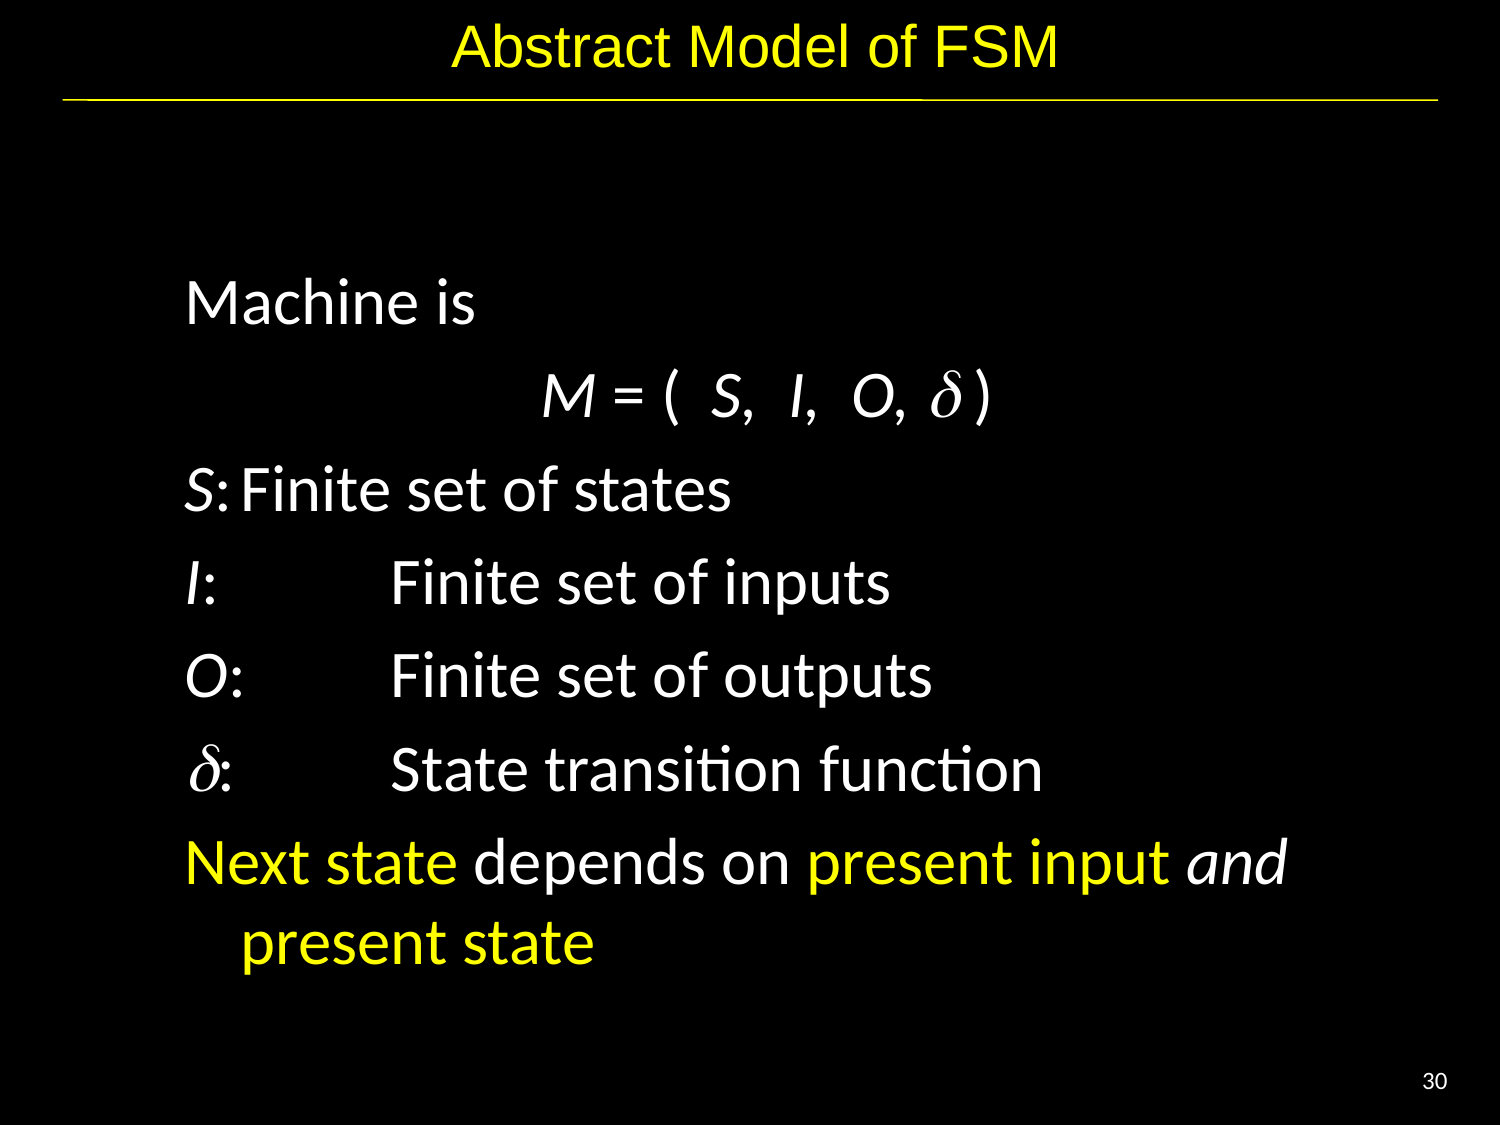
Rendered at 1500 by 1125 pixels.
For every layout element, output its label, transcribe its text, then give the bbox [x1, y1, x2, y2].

list Machine is M = ( S, I, O,  ) S: Finite set of states I: Finite set of inputs O: Finite set of outputs : State transition function Next state depends on present input and present state [169, 249, 1475, 1000]
title Abstract Model of FSM [62, 0, 1450, 88]
